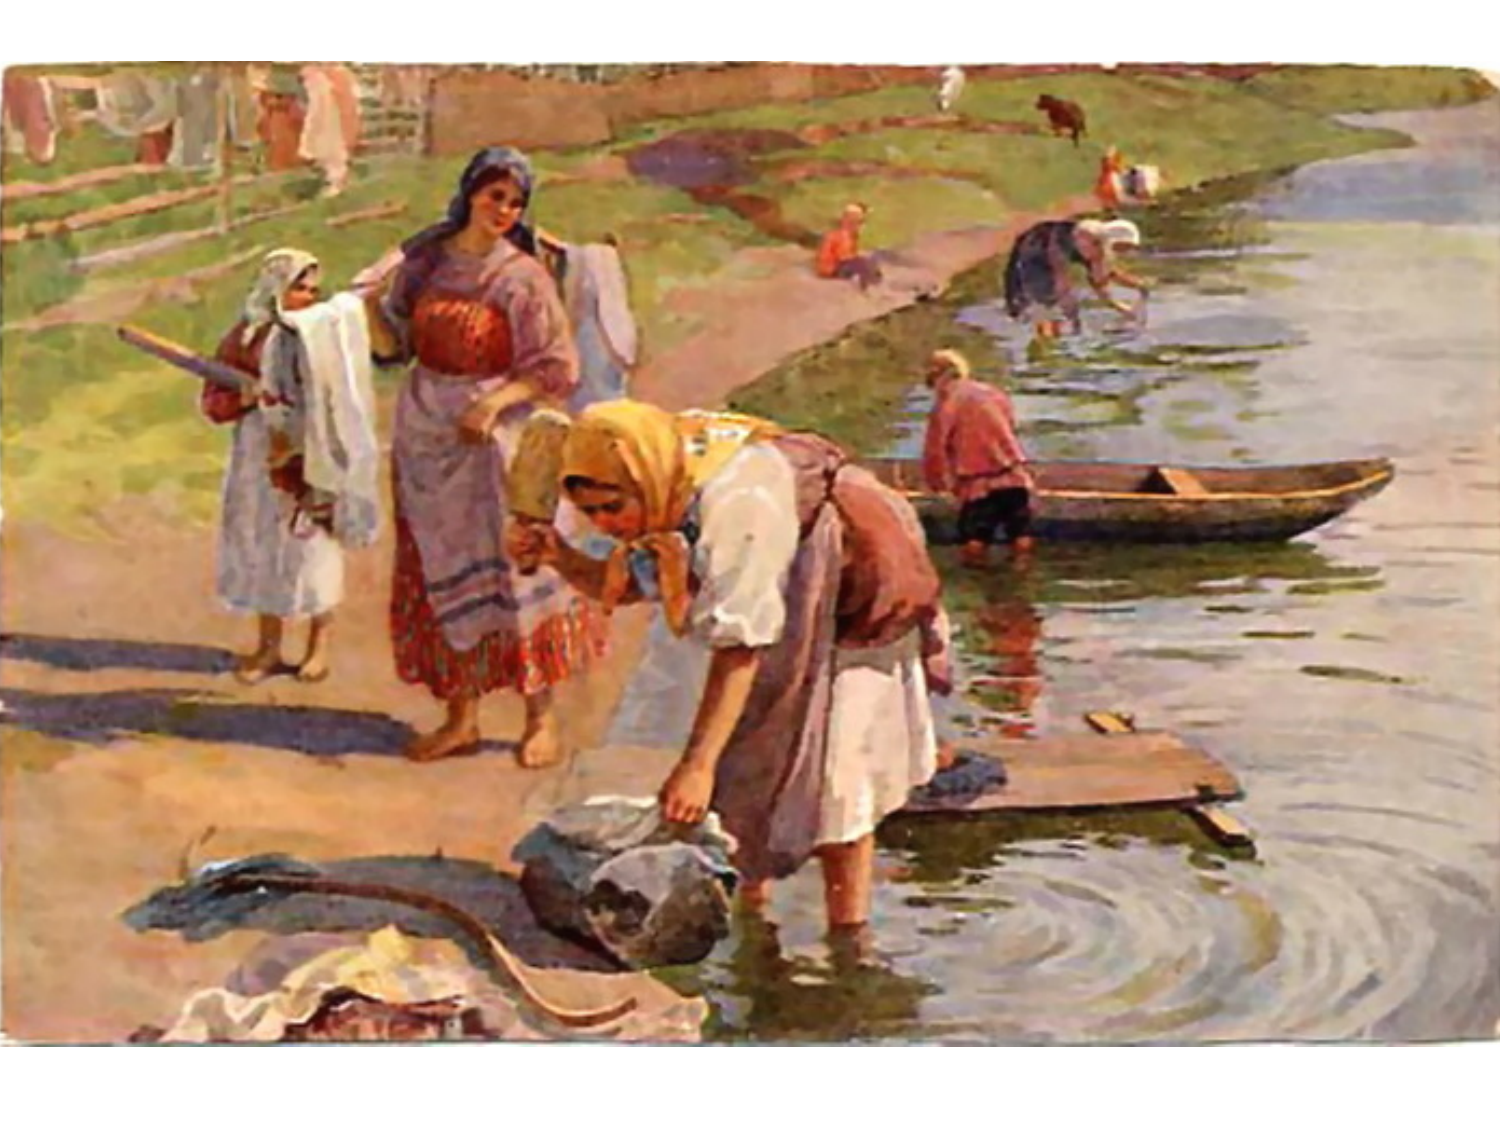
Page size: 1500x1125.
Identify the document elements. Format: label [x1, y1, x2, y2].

picture [0, 60, 1500, 1047]
